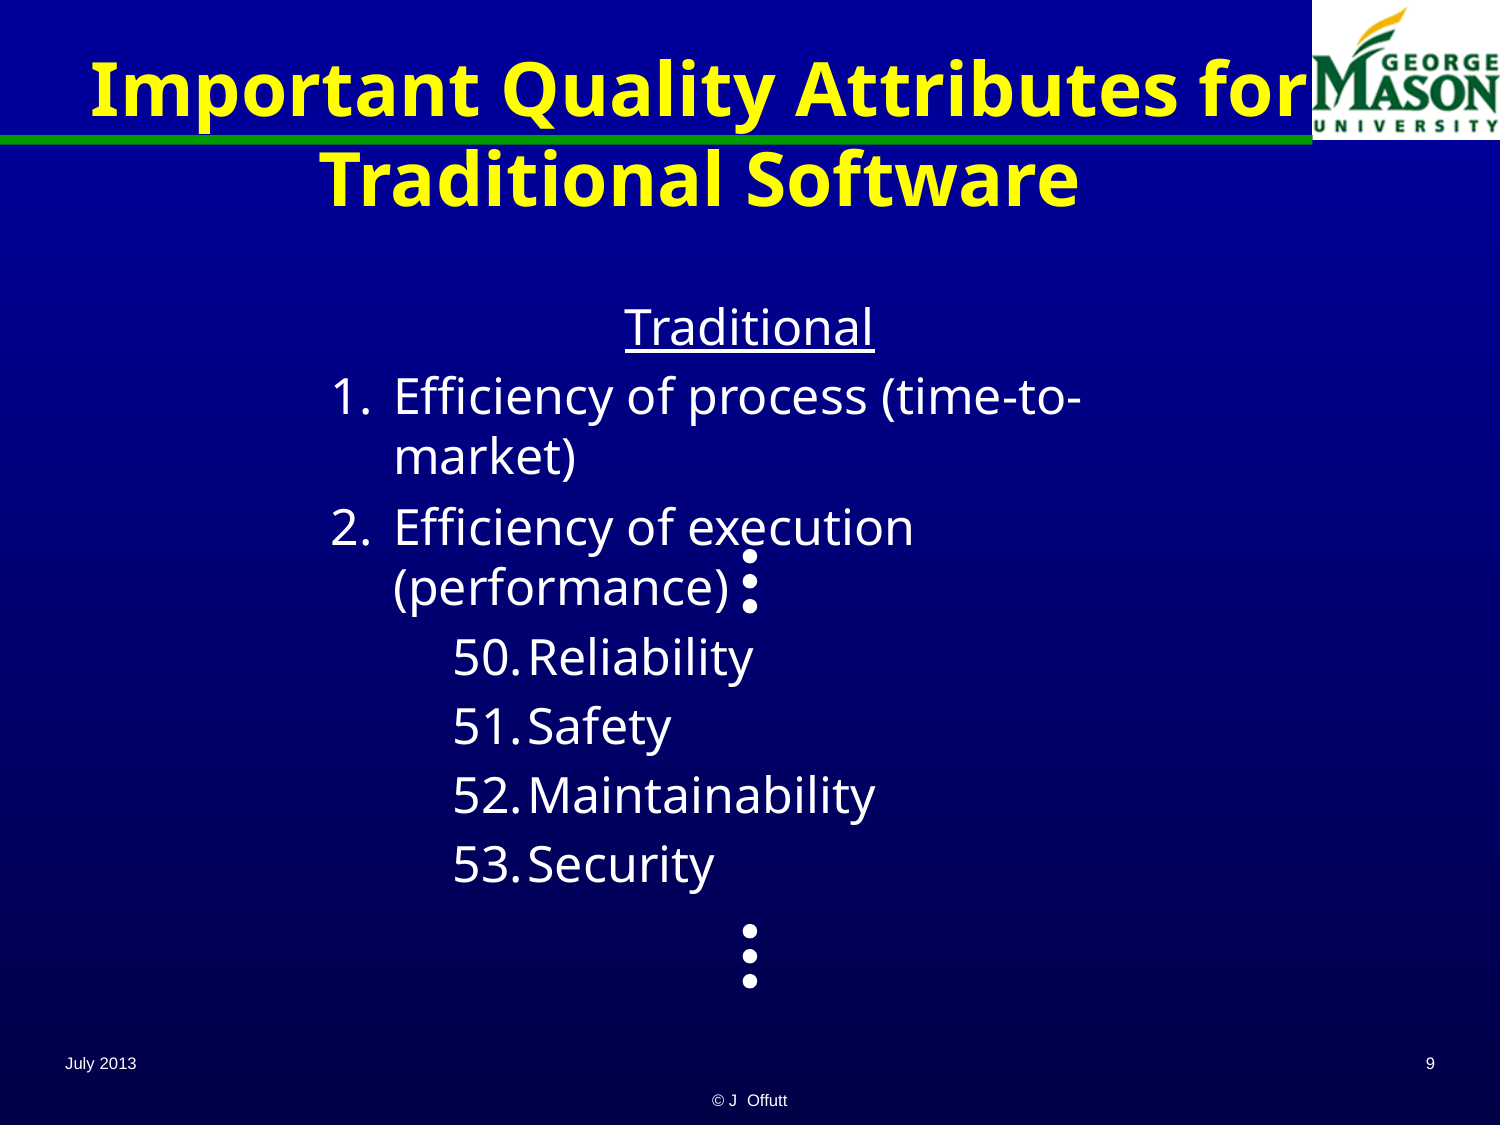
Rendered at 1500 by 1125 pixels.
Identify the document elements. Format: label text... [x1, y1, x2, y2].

slide_number 9 [1137, 1024, 1451, 1101]
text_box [743, 924, 757, 988]
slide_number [49, 1024, 363, 1101]
picture [1312, 0, 1500, 140]
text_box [743, 549, 757, 613]
list Traditional Efficiency of process (time-to-market) Efficiency of execution (performance) [315, 287, 1185, 536]
text_box Reliability Safety Maintainability Security [437, 624, 1063, 875]
title Important Quality Attributes for Traditional Software [12, 12, 1388, 251]
footer © J Offutt [512, 1074, 988, 1125]
